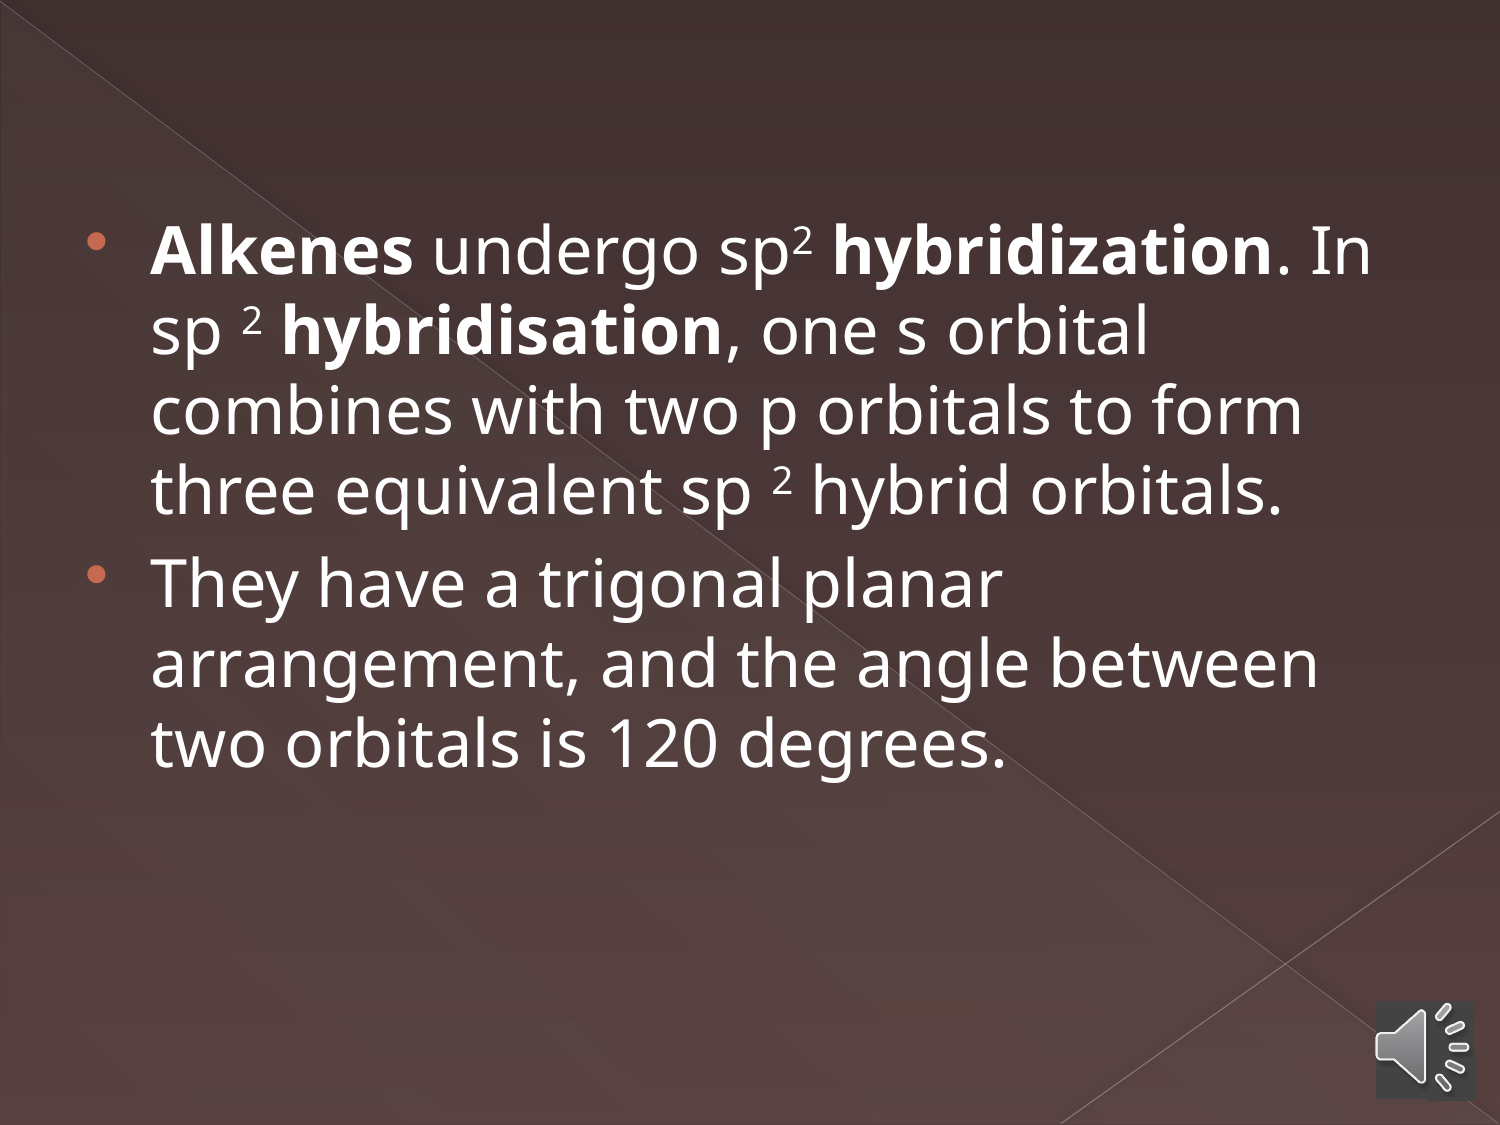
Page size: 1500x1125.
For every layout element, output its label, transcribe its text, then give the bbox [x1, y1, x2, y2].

list Alkenes undergo sp2 hybridization. In sp 2 hybridisation, one s orbital combines with two p orbitals to form three equivalent sp 2 hybrid orbitals. They have a trigonal planar arrangement, and the angle between two orbitals is 120 degrees. [62, 200, 1413, 950]
picture [1374, 999, 1477, 1102]
